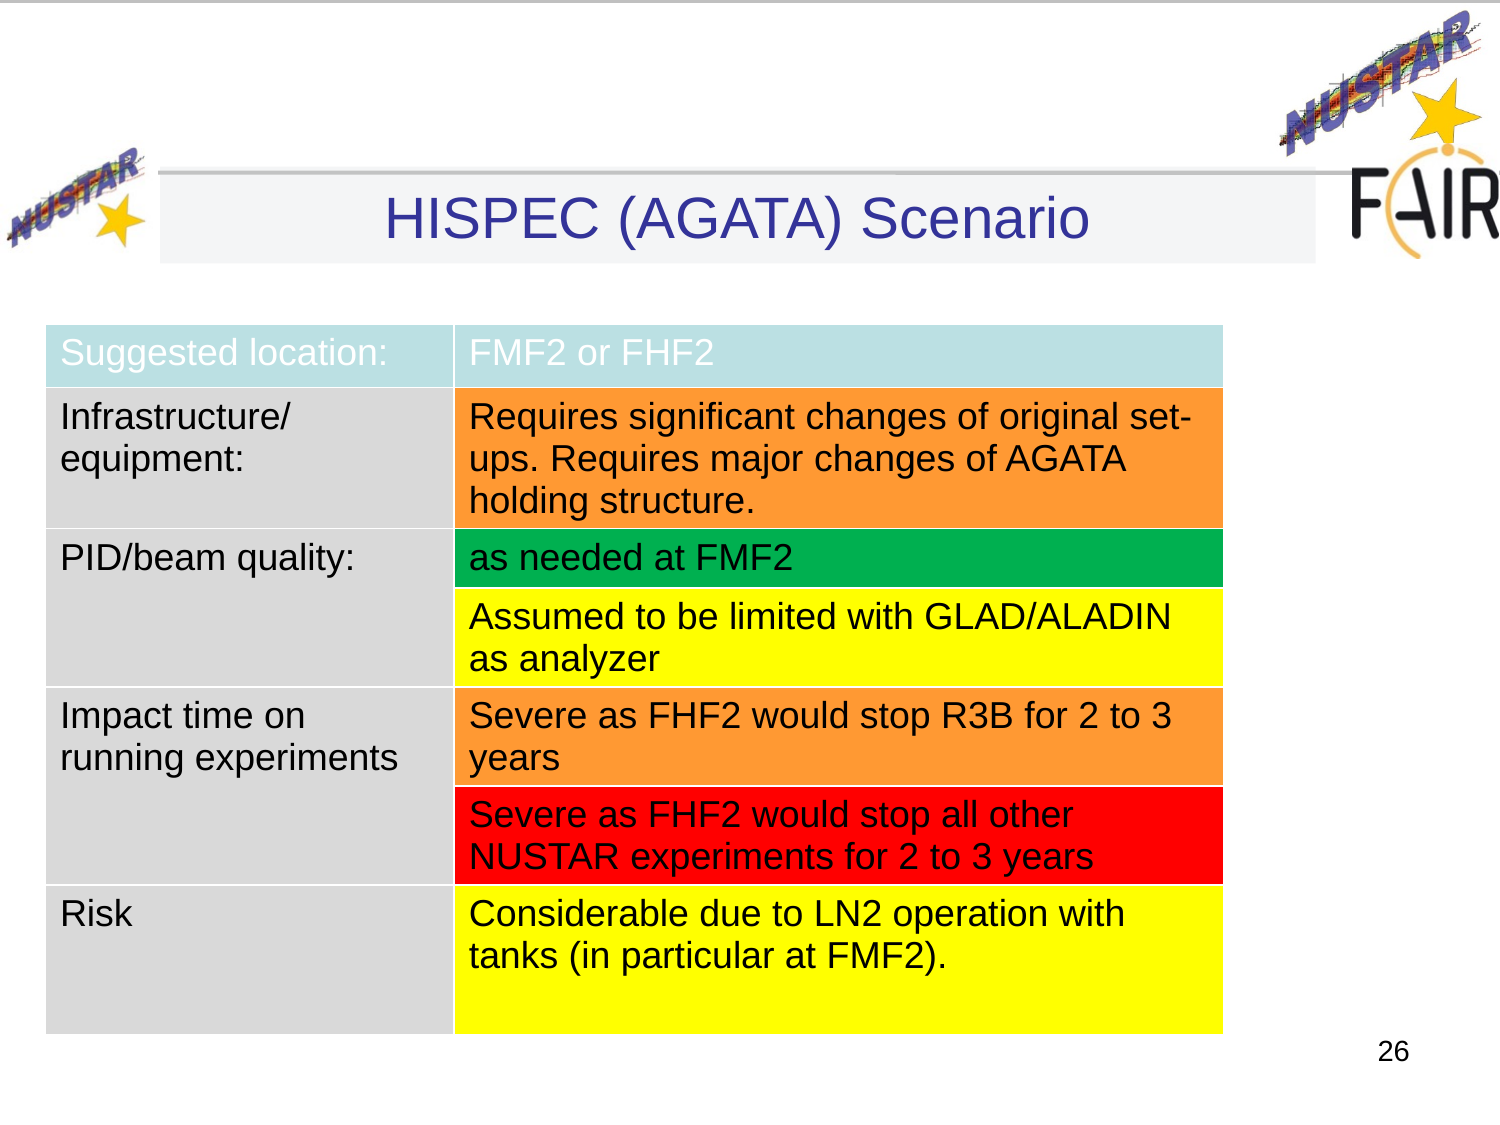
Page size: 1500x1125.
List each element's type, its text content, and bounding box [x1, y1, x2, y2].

table_cell Severe as FHF2 would stop R3B for 2 to 3 years [455, 688, 1223, 785]
table_cell Considerable due to LN2 operation with tanks (in particular at FMF2). [455, 886, 1223, 1034]
picture [0, 140, 158, 259]
table_cell Infrastructure/equipment: [46, 388, 453, 528]
table_cell Requires significant changes of original set-ups. Requires major changes of AGATA holding structure. [455, 388, 1223, 528]
table_cell Assumed to be limited with GLAD/ALADIN as analyzer [455, 589, 1223, 686]
table_cell Impact time on running experiments [46, 688, 453, 884]
table_cell Risk [46, 886, 453, 1034]
table_header FMF2 or FHF2 [455, 325, 1223, 387]
title HISPEC (AGATA) Scenario [160, 166, 1316, 264]
picture [1269, 3, 1500, 259]
table_header Suggested location: [46, 325, 453, 387]
table_cell PID/beam quality: [46, 529, 453, 686]
slide_number 26 [1074, 1024, 1425, 1103]
table_cell Severe as FHF2 would stop all other NUSTAR experiments for 2 to 3 years [455, 787, 1223, 884]
table_cell as needed at FMF2 [455, 529, 1223, 587]
